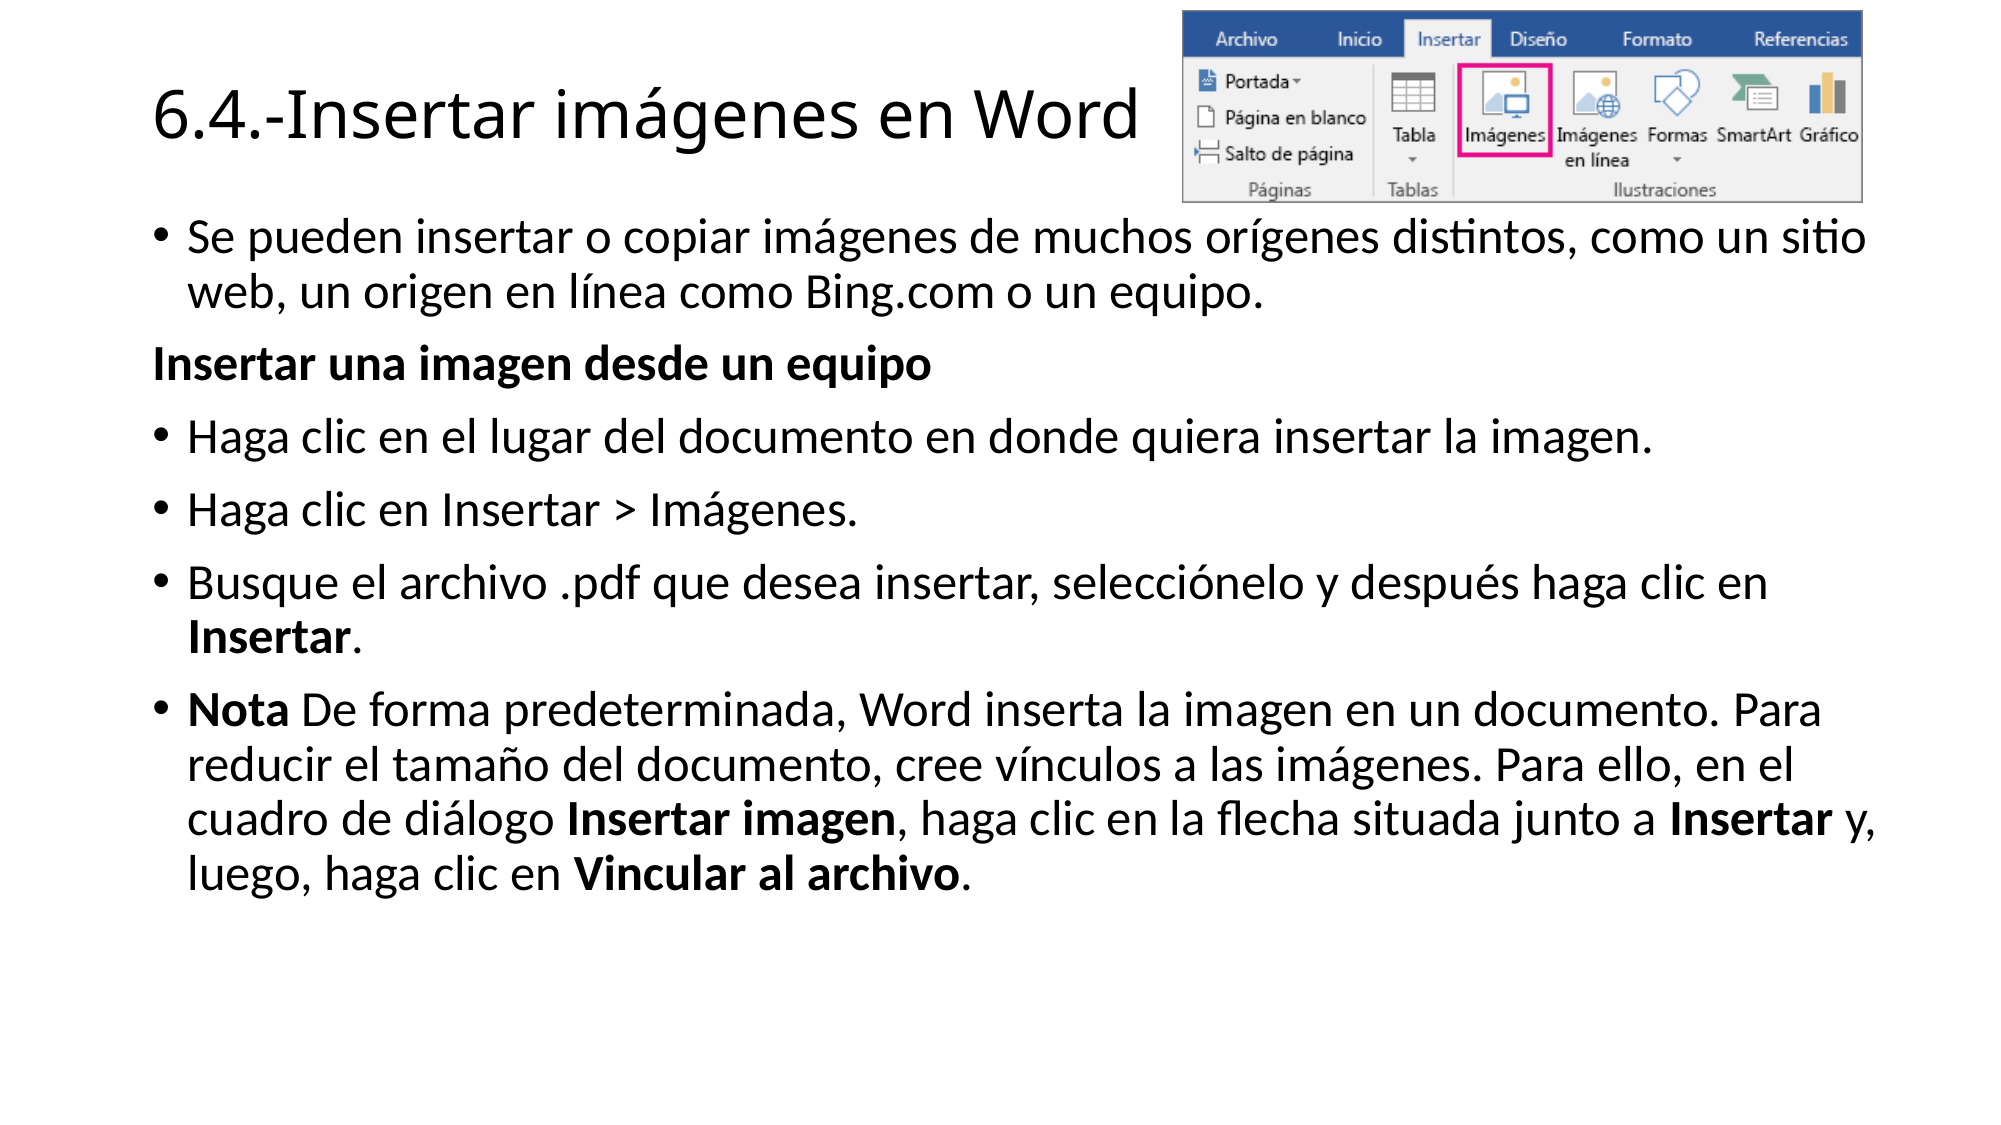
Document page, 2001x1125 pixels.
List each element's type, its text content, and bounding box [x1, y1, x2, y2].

picture [1182, 10, 1863, 203]
list Se pueden insertar o copiar imágenes de muchos orígenes distintos, como un sitio web, un origen en línea como Bing.com o un equipo. Insertar una imagen desde un equipo Haga clic en el lugar del documento en donde quiera insertar la imagen. Haga clic en Insertar > Imágenes. Busque el archivo .pdf que desea insertar, selecciónelo y después haga clic en Insertar. Nota De forma predeterminada, Word inserta la imagen en un documento. Para reducir el tamaño del documento, cree vínculos a las imágenes. Para ello, en el cuadro de diálogo Insertar imagen, haga clic en la flecha situada junto a Insertar y, luego, haga clic en Vincular al archivo. [137, 202, 1912, 917]
title 6.4.-Insertar imágenes en Word [137, 59, 1182, 174]
